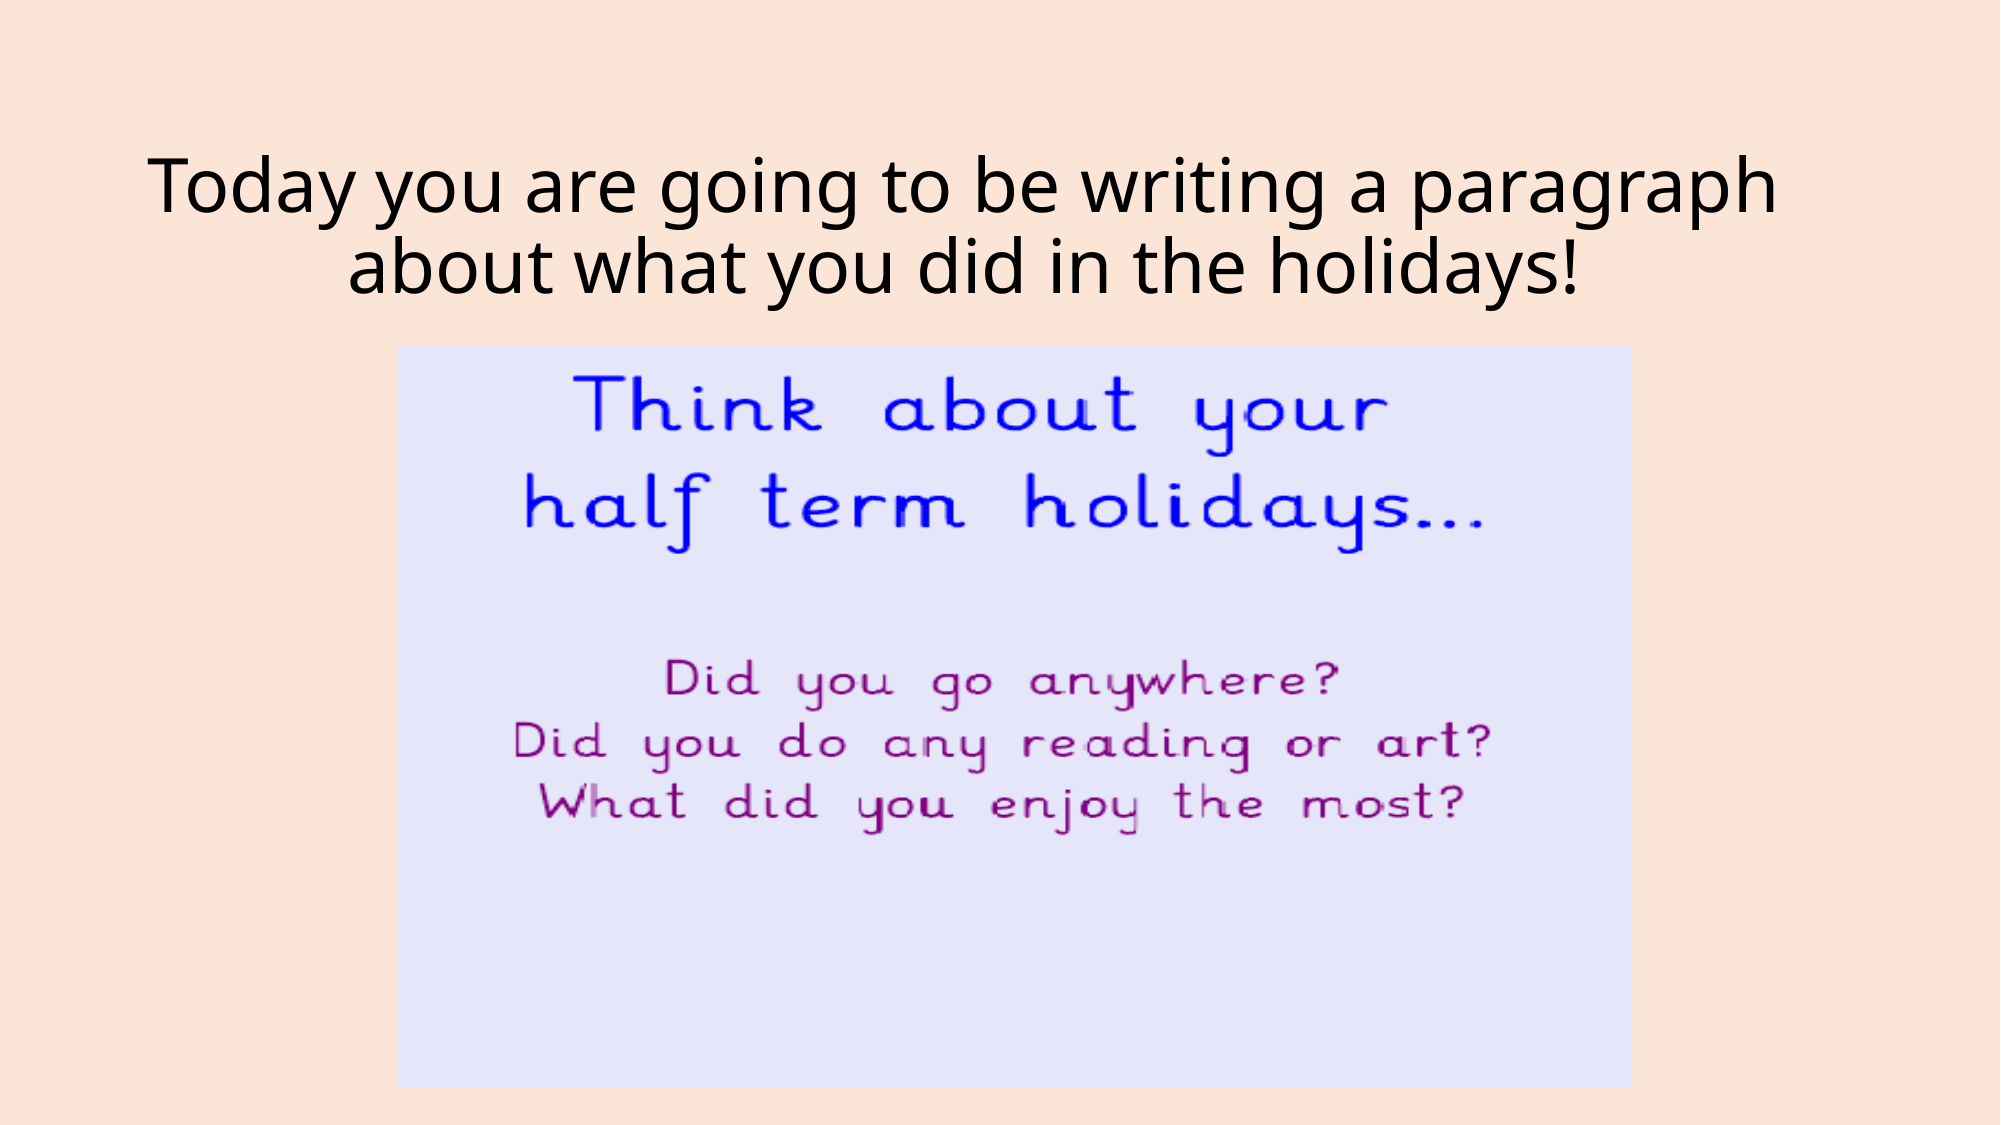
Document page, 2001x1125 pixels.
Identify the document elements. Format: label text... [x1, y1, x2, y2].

title Today you are going to be writing a paragraph about what you did in the holidays! [120, 0, 1809, 588]
picture [398, 346, 1631, 1088]
